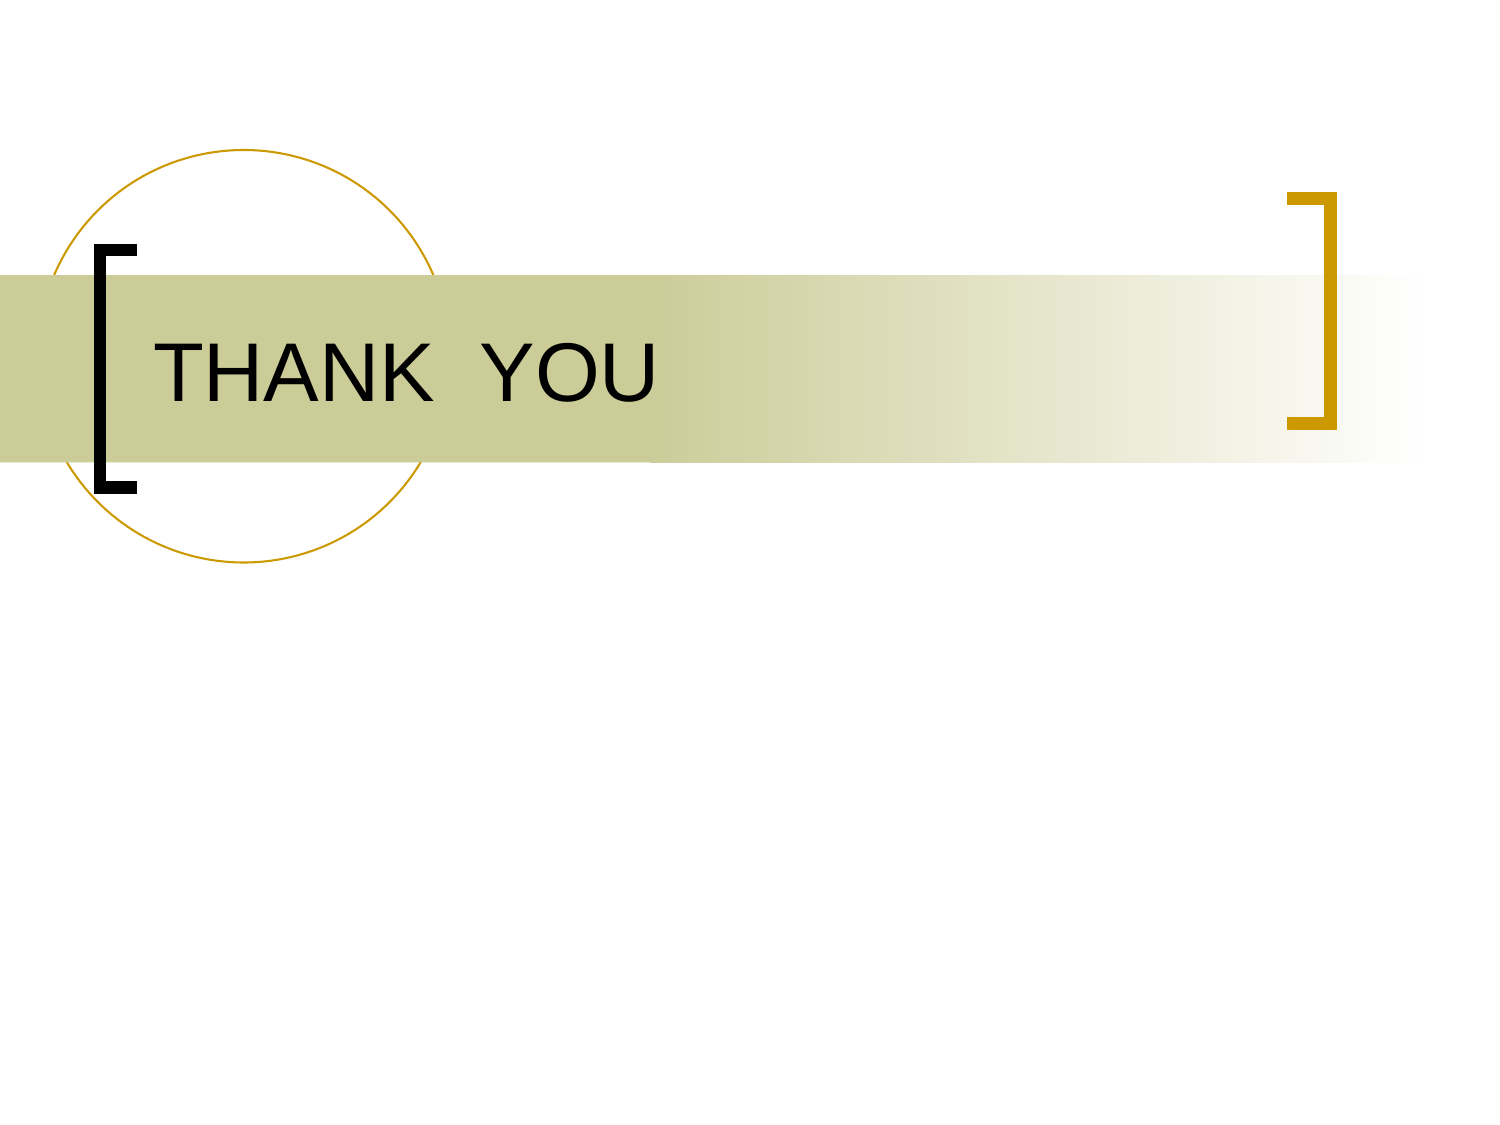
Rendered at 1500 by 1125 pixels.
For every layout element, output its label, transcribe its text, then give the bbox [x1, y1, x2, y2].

title THANK YOU [138, 274, 1414, 462]
